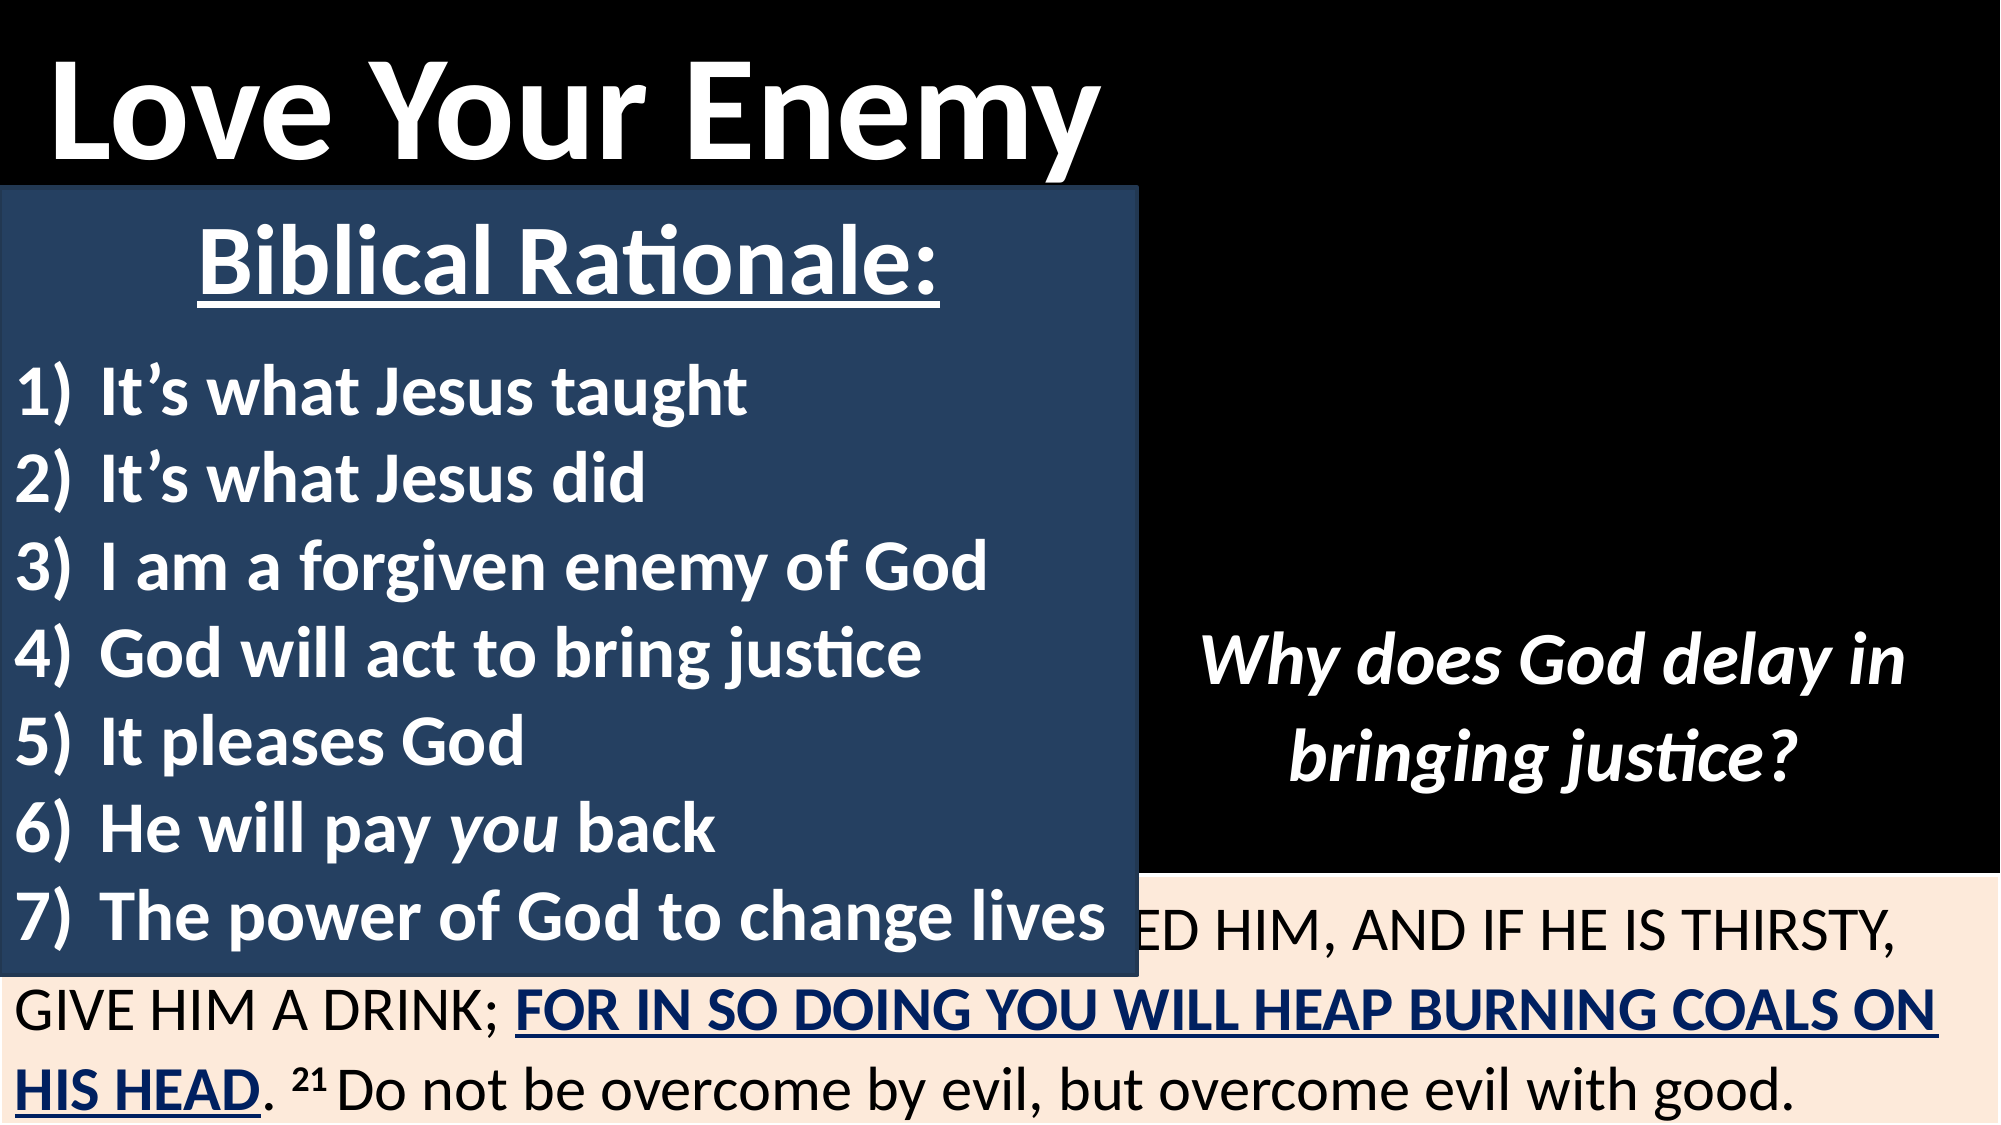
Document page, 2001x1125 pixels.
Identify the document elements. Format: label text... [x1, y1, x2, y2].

text_box Romans 12:20 But if your enemy is hungry, feed him, and if he is thirsty, give him a drink; for in so doing you will heap burning coals on his head. 21 Do not be overcome by evil, but overcome evil with good. [0, 873, 2000, 1125]
text_box Why does God delay in bringing justice? [1169, 635, 1937, 765]
text_box Biblical Rationale: It’s what Jesus taught It’s what Jesus did I am a forgiven enemy of God God will act to bring justice It pleases God He will pay you back The power of God to change lives [0, 185, 1139, 977]
text_box Love Your Enemy [0, 0, 2000, 202]
